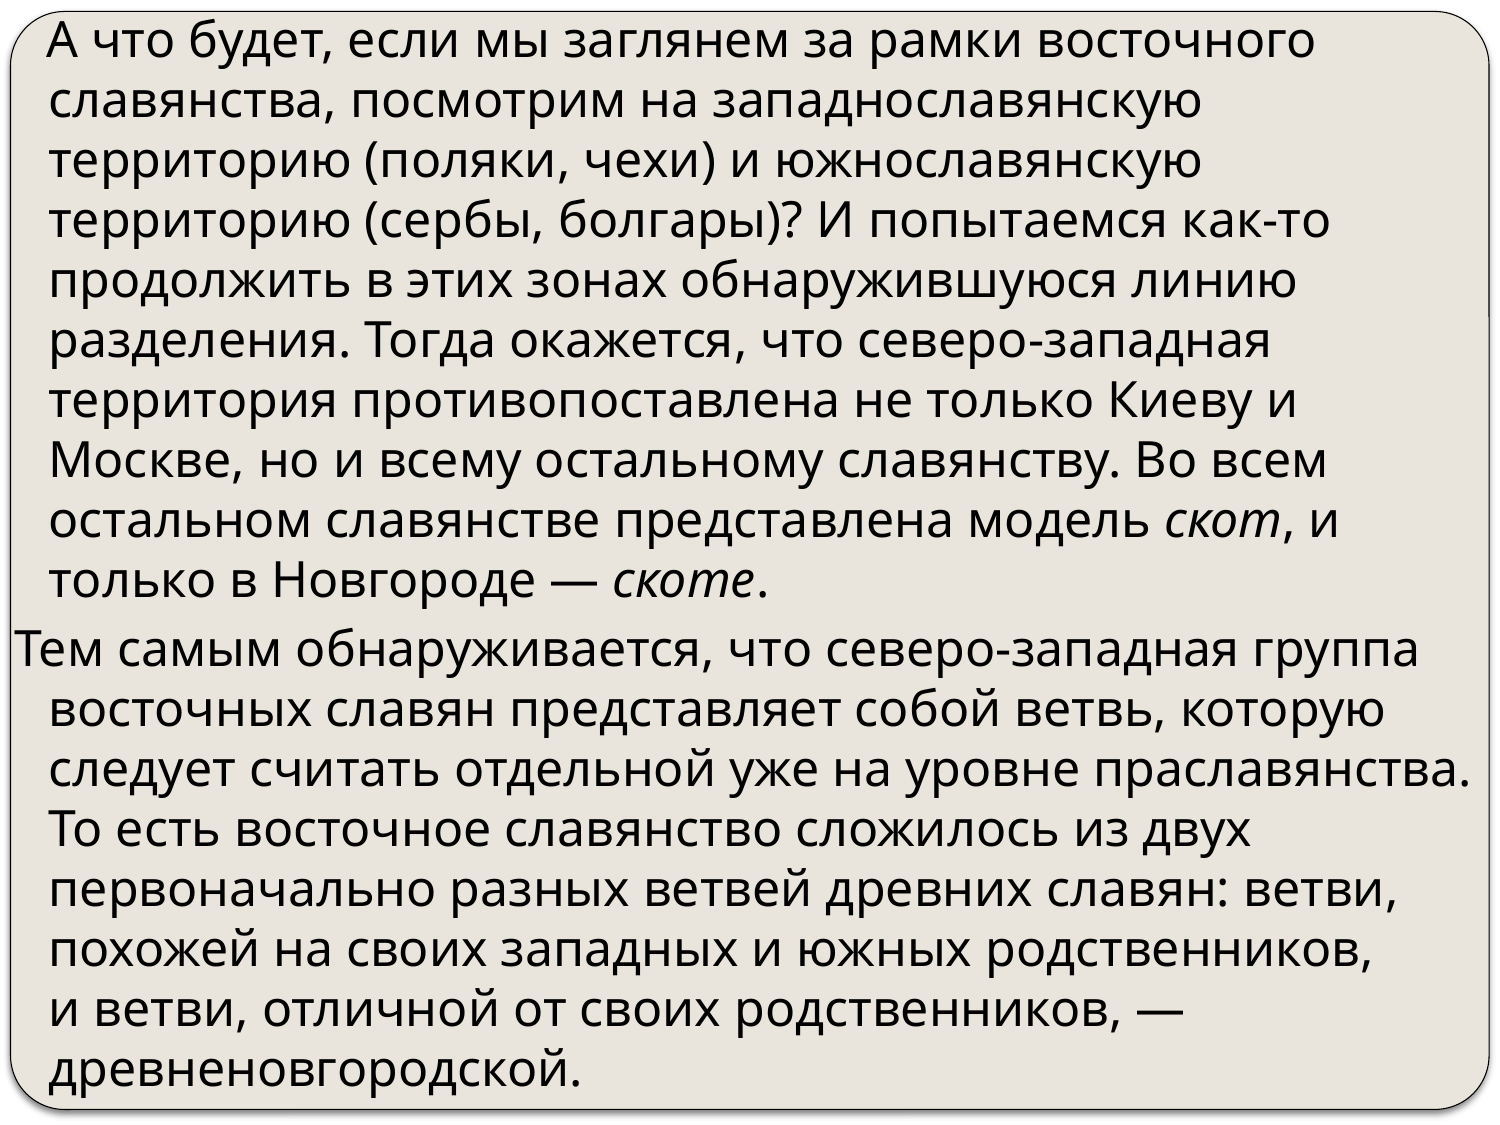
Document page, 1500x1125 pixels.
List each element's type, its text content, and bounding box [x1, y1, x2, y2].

list А что будет, если мы заглянем за рамки восточного славянства, посмотрим на западнославянскую территорию (поляки, чехи) и южнославянскую территорию (сербы, болгары)? И попытаемся как-то продолжить в этих зонах обнаружившуюся линию разделения. Тогда окажется, что северо-западная территория противопоставлена не только Киеву и Москве, но и всему остальному славянству. Во всем остальном славянстве представлена модель скот, и только в Новгороде — скоте. Тем самым обнаруживается, что северо-западная группа восточных славян представляет собой ветвь, которую следует считать отдельной уже на уровне праславянства. То есть восточное славянство сложилось из двух первоначально разных ветвей древних славян: ветви, похожей на своих западных и южных родственников, и ветви, отличной от своих родственников, — древненовгородской. [0, 0, 1500, 1125]
